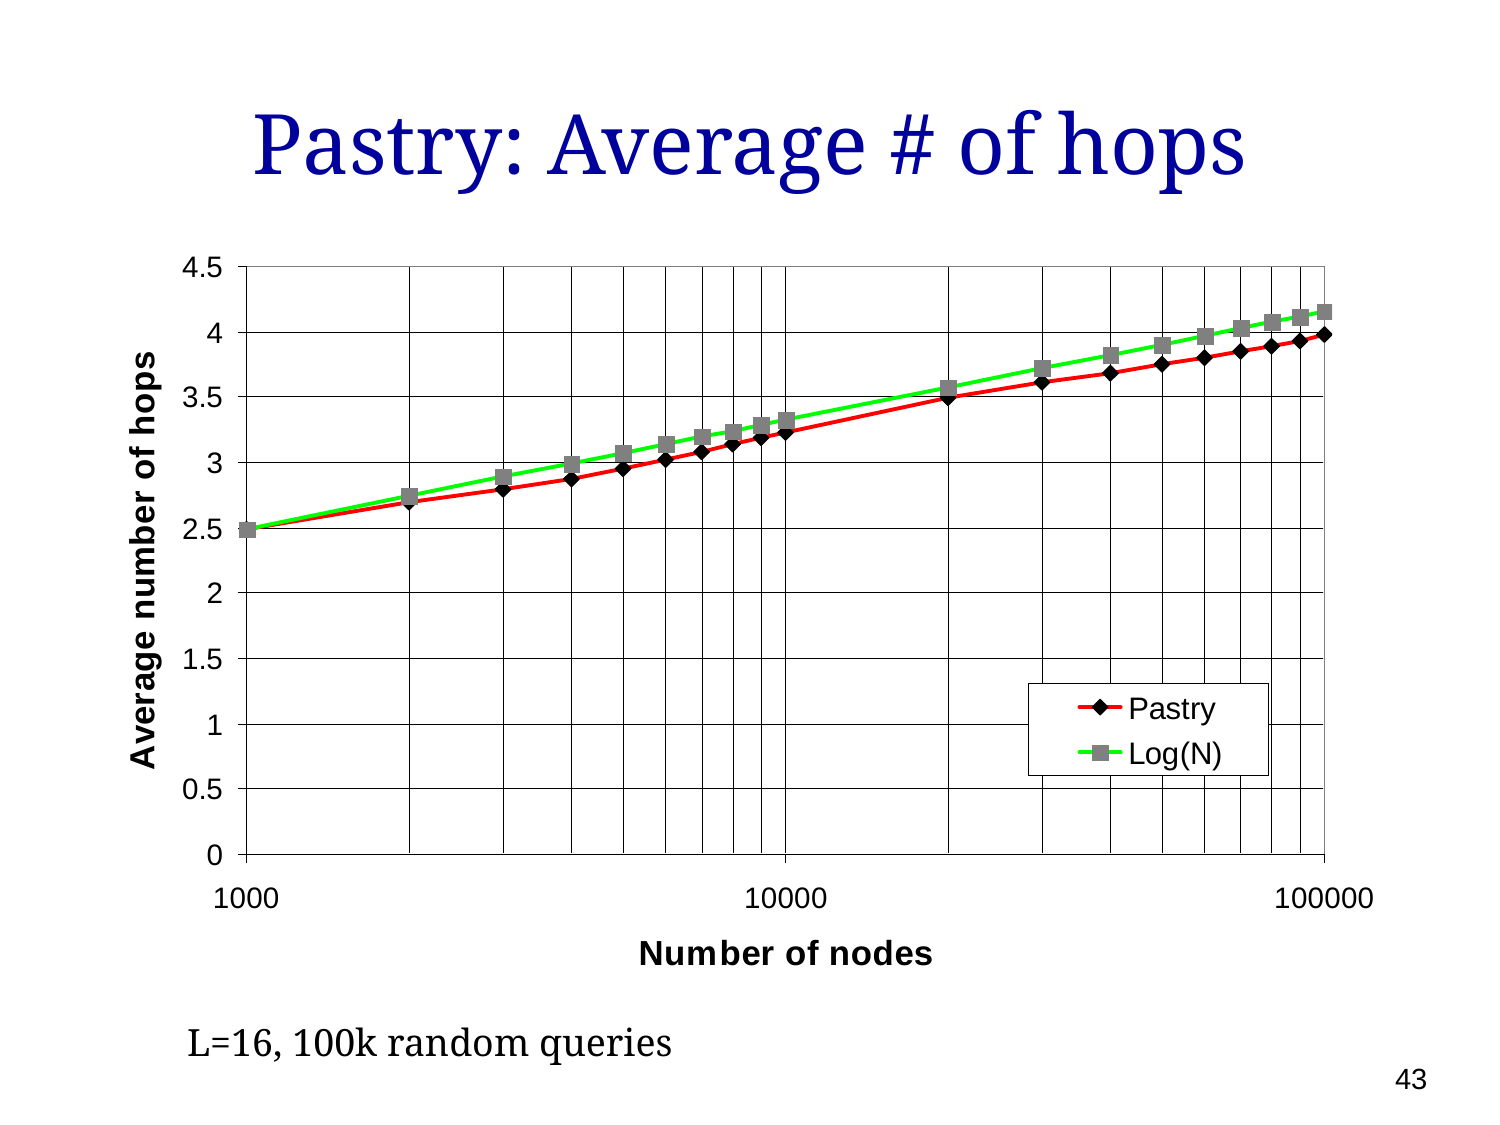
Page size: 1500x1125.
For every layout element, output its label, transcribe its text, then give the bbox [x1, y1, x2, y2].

slide_number 43 [1092, 1024, 1443, 1103]
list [104, 219, 1403, 994]
title Pastry: Average # of hops [112, 46, 1388, 218]
text_box L=16, 100k random queries [172, 1011, 689, 1072]
